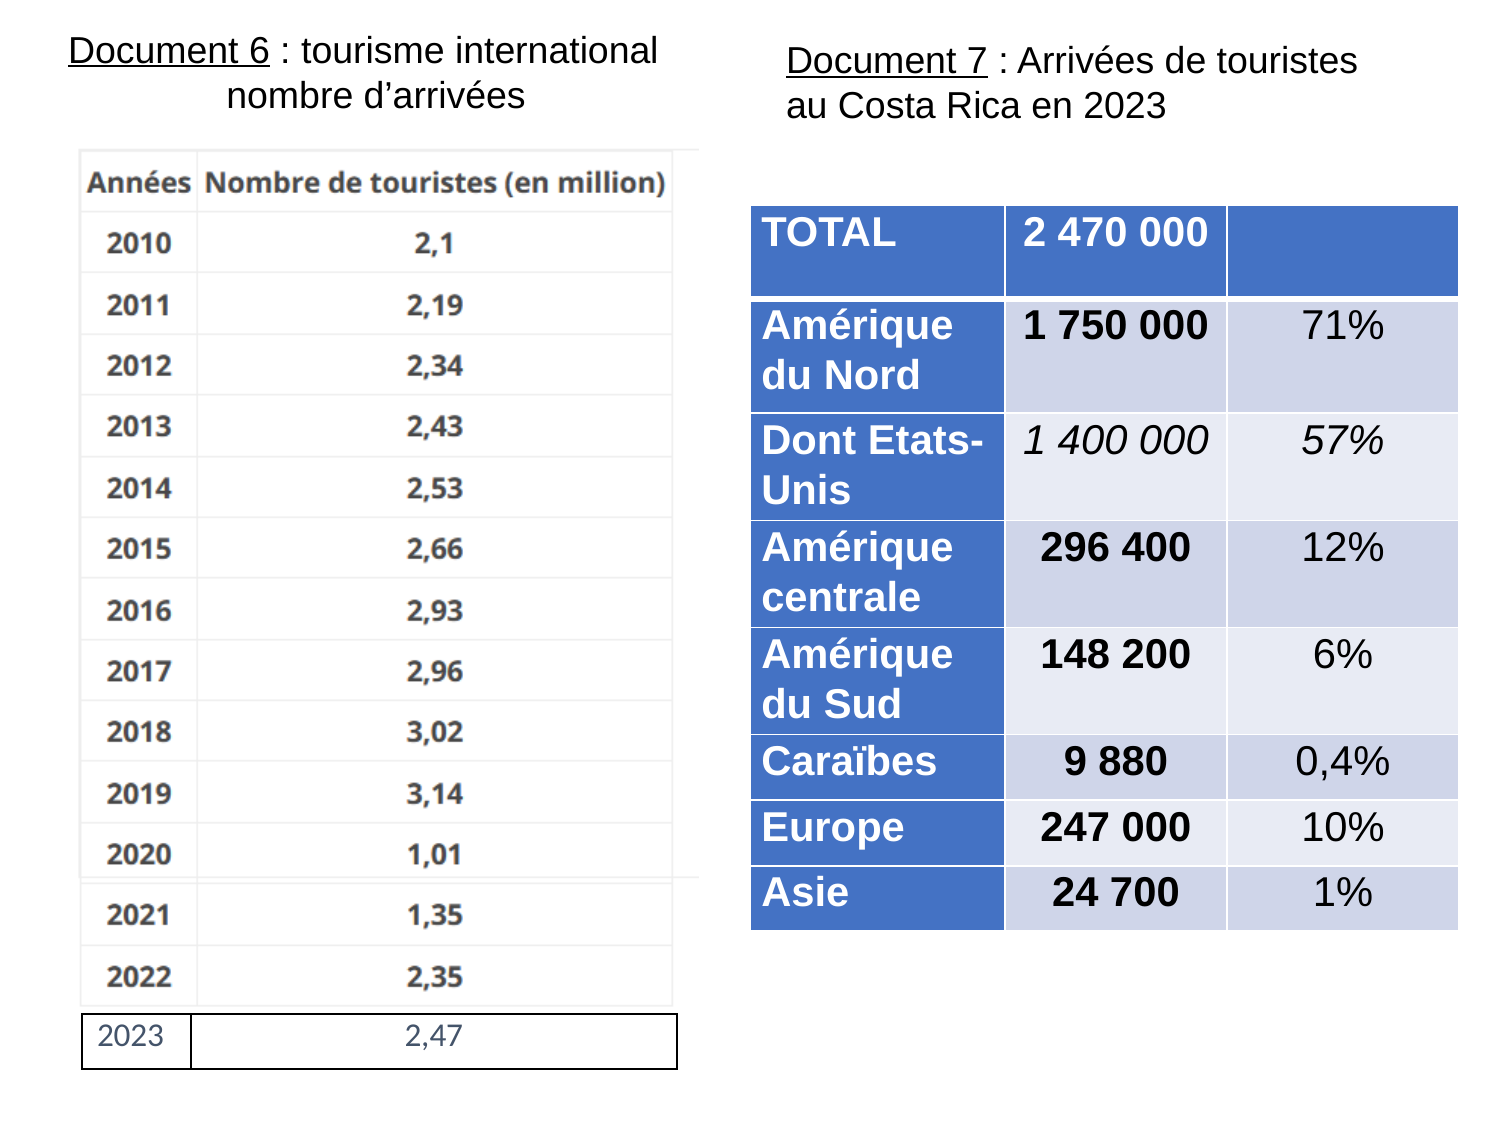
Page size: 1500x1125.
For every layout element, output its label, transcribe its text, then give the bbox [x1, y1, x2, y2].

picture [62, 134, 699, 1025]
table_cell 57% [1228, 414, 1458, 520]
table_header [1228, 206, 1458, 296]
table_cell 1 750 000 [1006, 302, 1226, 412]
table_cell 24 700 [1006, 867, 1226, 930]
table_cell Amérique du Sud [751, 628, 1004, 734]
table_cell 1 400 000 [1006, 414, 1226, 520]
table_cell 12% [1228, 521, 1458, 627]
table_cell 148 200 [1006, 628, 1226, 734]
table_cell 9 880 [1006, 735, 1226, 799]
table_cell 0,4% [1228, 735, 1458, 799]
table_cell Caraïbes [751, 735, 1004, 799]
table_header 2023 [83, 1025, 190, 1068]
table_cell Dont Etats-Unis [751, 414, 1004, 520]
table_header 2 470 000 [1006, 206, 1226, 296]
table_cell 71% [1228, 302, 1458, 412]
table_cell Asie [751, 867, 1004, 930]
table_cell 296 400 [1006, 521, 1226, 627]
table_cell 10% [1228, 801, 1458, 865]
table_cell 6% [1228, 628, 1458, 734]
table_cell 1% [1228, 867, 1458, 930]
text_box Document 7 : Arrivées de touristes au Costa Rica en 2023 [771, 28, 1388, 134]
table_cell Amérique du Nord [751, 302, 1004, 412]
table_header TOTAL [751, 206, 1004, 296]
table_header 2,47 [192, 1025, 676, 1068]
table_cell Europe [751, 801, 1004, 865]
table_cell Amérique centrale [751, 521, 1004, 627]
table_cell 247 000 [1006, 801, 1226, 865]
text_box Document 6 : tourisme international nombre d’arrivées [53, 18, 699, 124]
